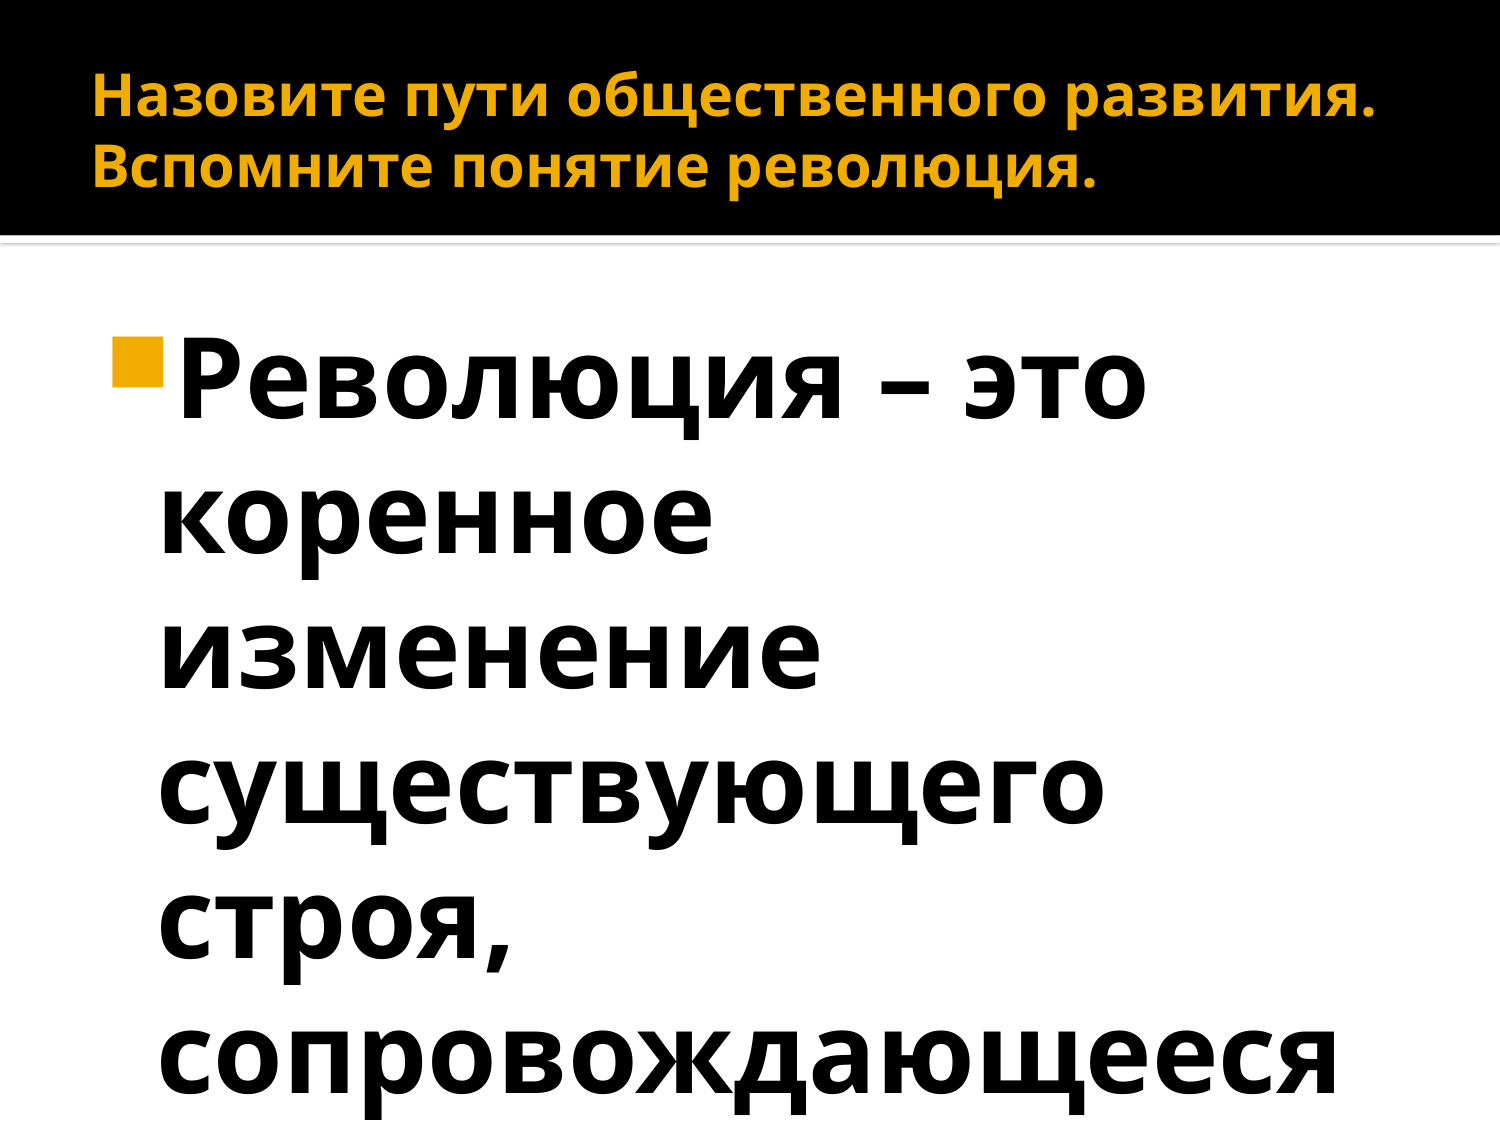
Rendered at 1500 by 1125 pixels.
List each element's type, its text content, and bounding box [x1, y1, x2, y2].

list Революция – это коренное изменение существующего строя, сопровождающееся насилием. [75, 291, 1425, 1050]
title Назовите пути общественного развития. Вспомните понятие революция. [75, 25, 1425, 231]
